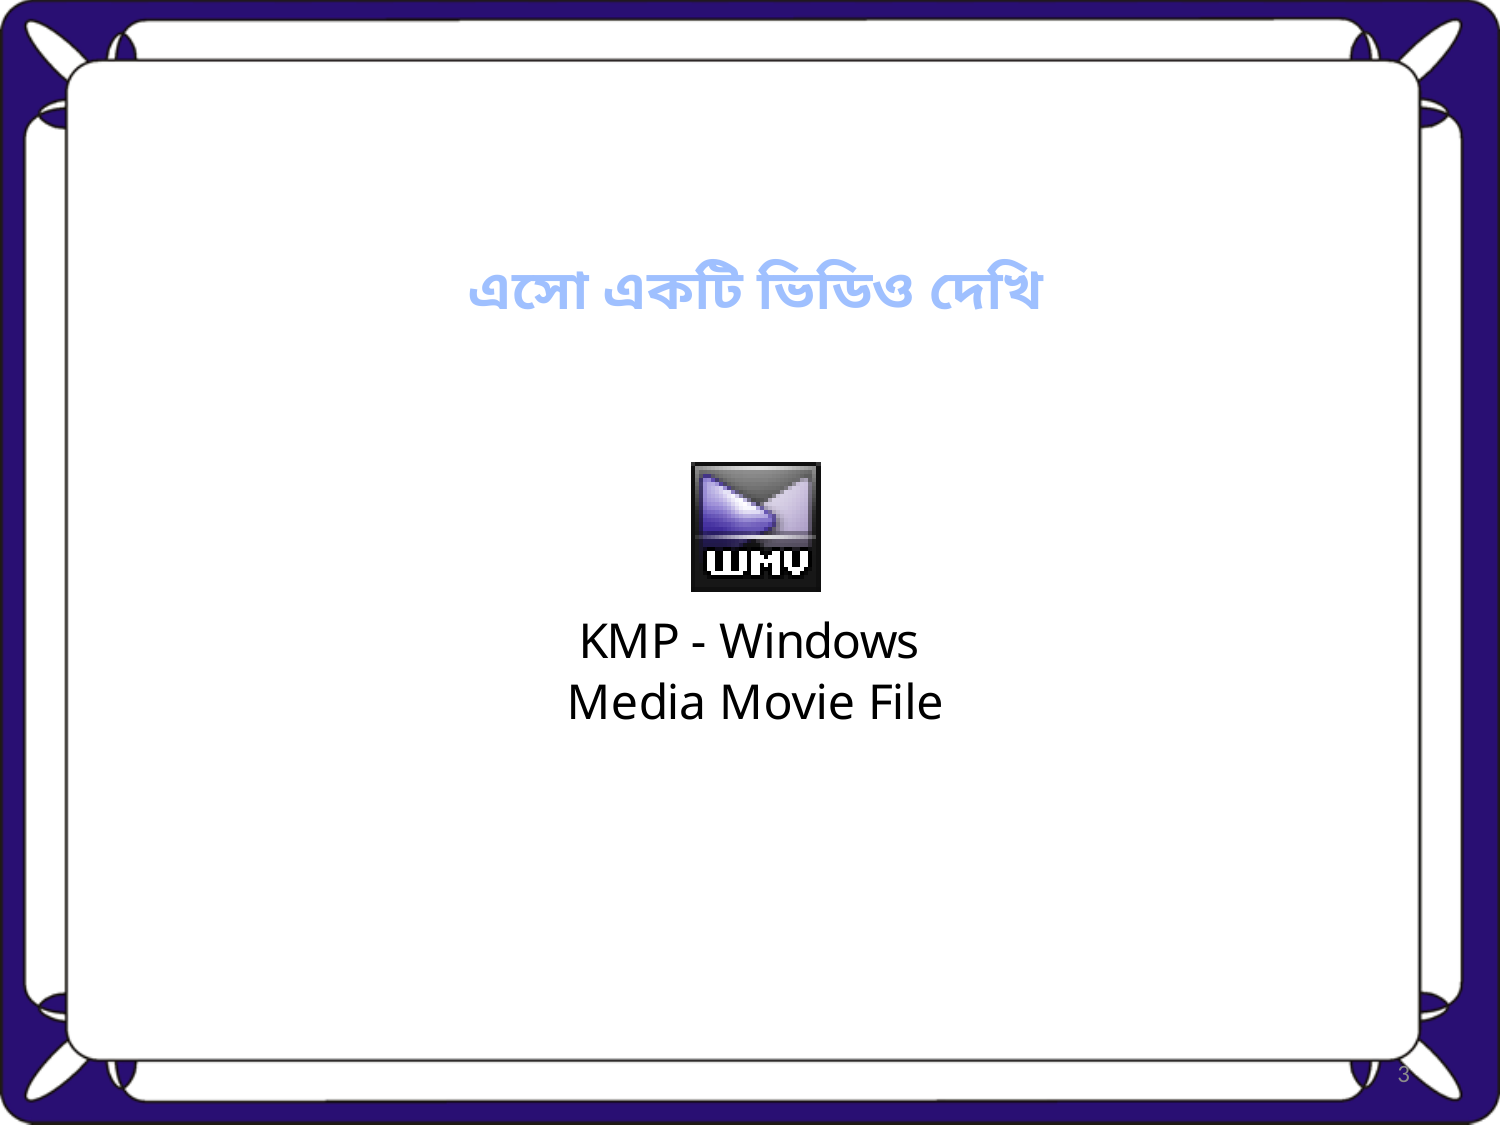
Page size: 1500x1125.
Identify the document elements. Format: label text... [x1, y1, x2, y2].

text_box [562, 462, 949, 789]
title এসো একটি ভিডিও দেখি [437, 224, 1075, 350]
slide_number 3 [1074, 1042, 1425, 1103]
picture [0, 0, 1500, 1125]
